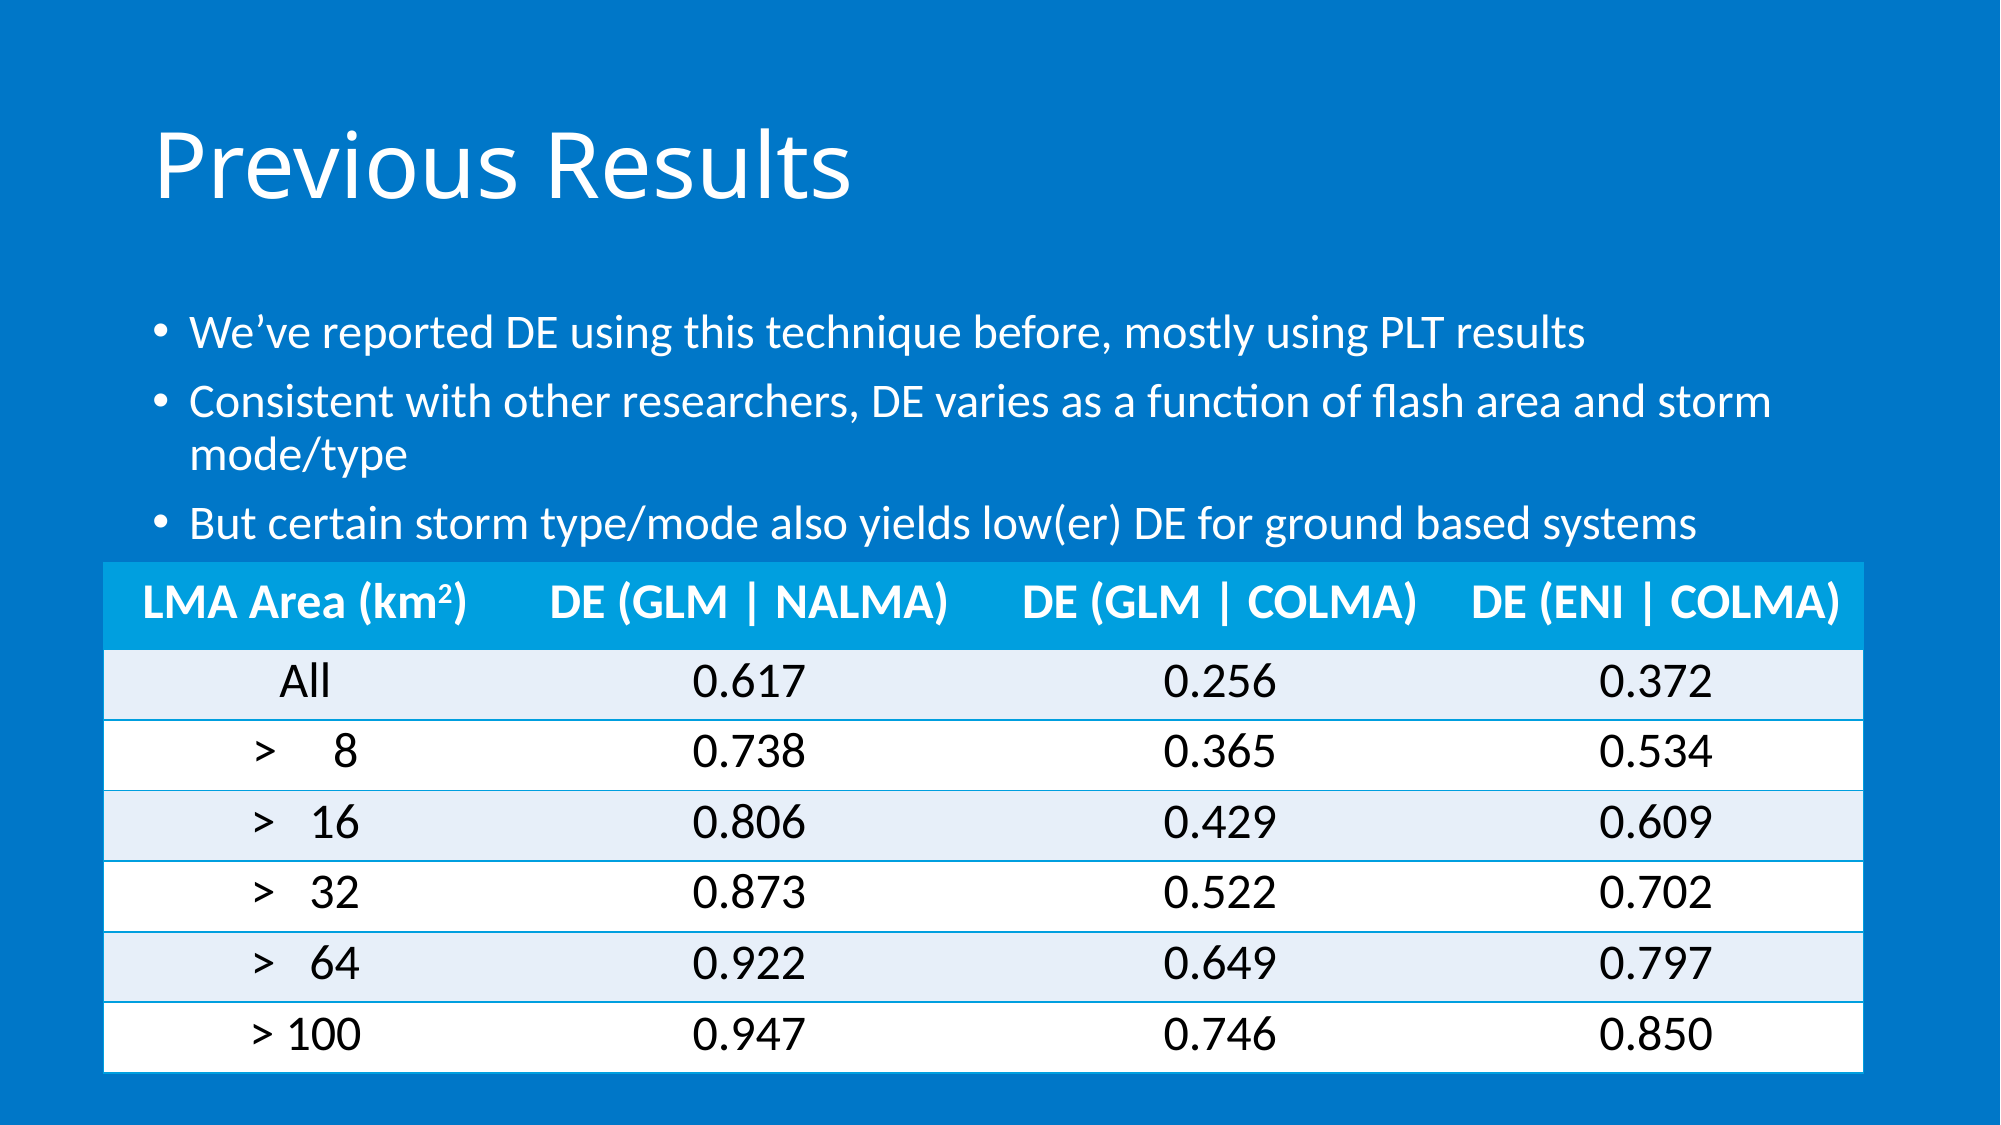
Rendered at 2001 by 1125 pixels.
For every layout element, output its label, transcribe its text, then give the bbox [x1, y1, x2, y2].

table_cell 0.649 [992, 933, 1449, 1001]
title Previous Results [137, 59, 1863, 278]
table_cell 0.702 [1449, 862, 1863, 931]
table_cell All [104, 650, 507, 719]
table_cell 0.372 [1449, 650, 1863, 719]
table_cell 0.922 [507, 933, 992, 1001]
table_cell 0.365 [992, 721, 1449, 790]
table_cell 0.850 [1449, 1003, 1863, 1072]
table_header LMA Area (km2) [104, 563, 507, 648]
table_cell 0.806 [507, 791, 992, 860]
table_cell 0.947 [507, 1003, 992, 1072]
list We’ve reported DE using this technique before, mostly using PLT results Consistent with other researchers, DE varies as a function of flash area and storm mode/type But certain storm type/mode also yields low(er) DE for ground based systems [137, 299, 1830, 562]
table_header DE (GLM | COLMA) [992, 563, 1449, 648]
table_header DE (ENI | COLMA) [1449, 563, 1863, 648]
table_cell > 100 [104, 1003, 507, 1072]
table_cell 0.738 [507, 721, 992, 790]
table_cell > 32 [104, 862, 507, 931]
table_cell 0.797 [1449, 933, 1863, 1001]
table_cell 0.746 [992, 1003, 1449, 1072]
table_cell 0.534 [1449, 721, 1863, 790]
table_header DE (GLM | NALMA) [507, 563, 992, 648]
table_cell > 64 [104, 933, 507, 1001]
table_cell 0.522 [992, 862, 1449, 931]
table_cell 0.617 [507, 650, 992, 719]
table_cell 0.429 [992, 791, 1449, 860]
table_cell 0.256 [992, 650, 1449, 719]
table_cell 0.873 [507, 862, 992, 931]
table_cell > 16 [104, 791, 507, 860]
table_cell 0.609 [1449, 791, 1863, 860]
table_cell > 8 [104, 721, 507, 790]
